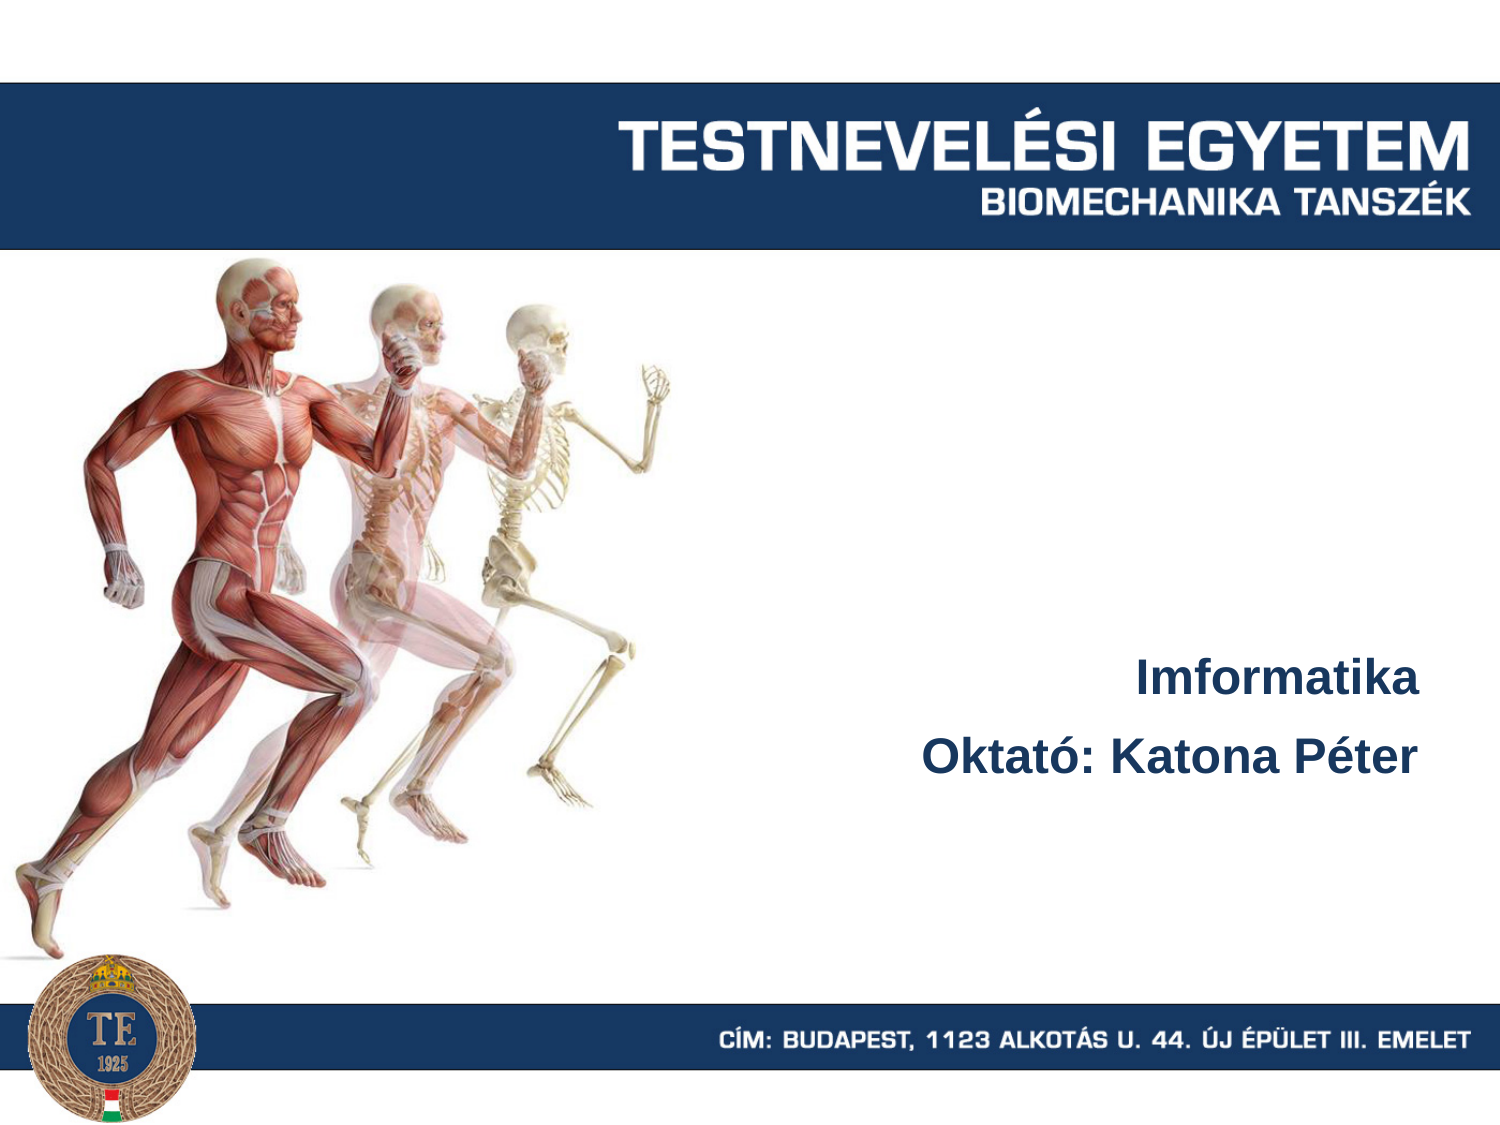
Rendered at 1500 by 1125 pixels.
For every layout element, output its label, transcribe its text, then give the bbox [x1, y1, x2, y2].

picture [0, 0, 1500, 1125]
title Imformatika [738, 645, 1435, 705]
subtitle Oktató: Katona Péter [738, 716, 1434, 799]
